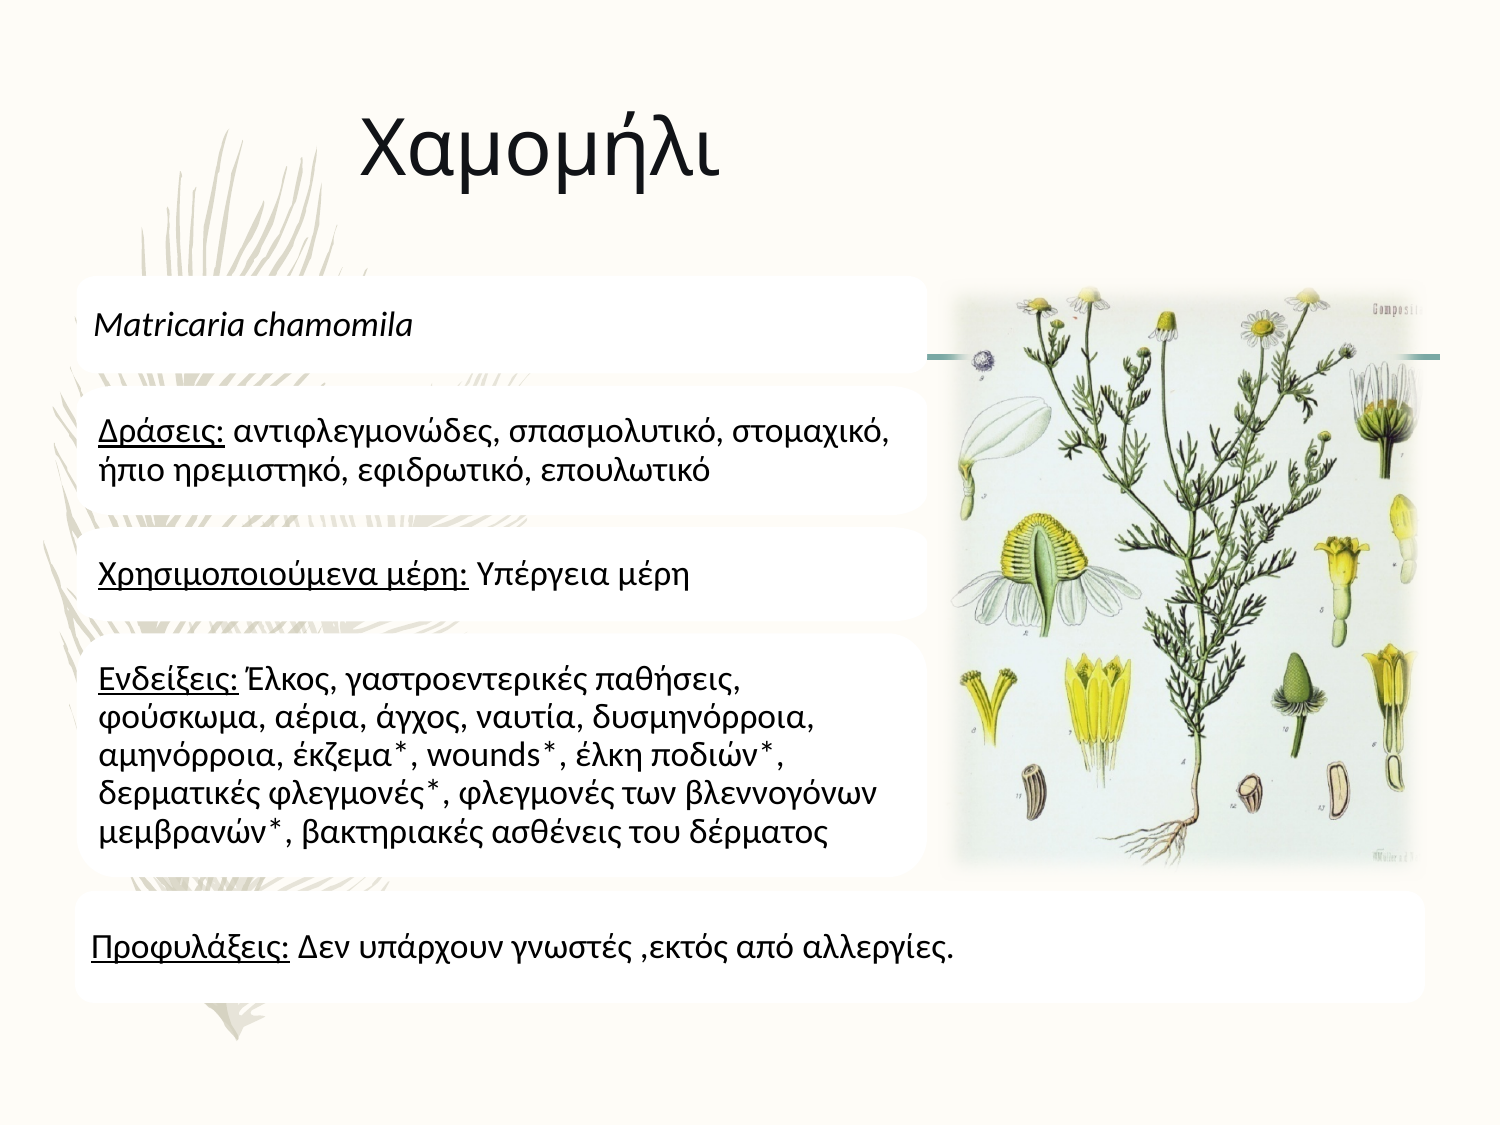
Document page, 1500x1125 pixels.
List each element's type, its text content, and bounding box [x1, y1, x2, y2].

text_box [74, 275, 1426, 1004]
title Χαμομήλι [345, 93, 1440, 350]
